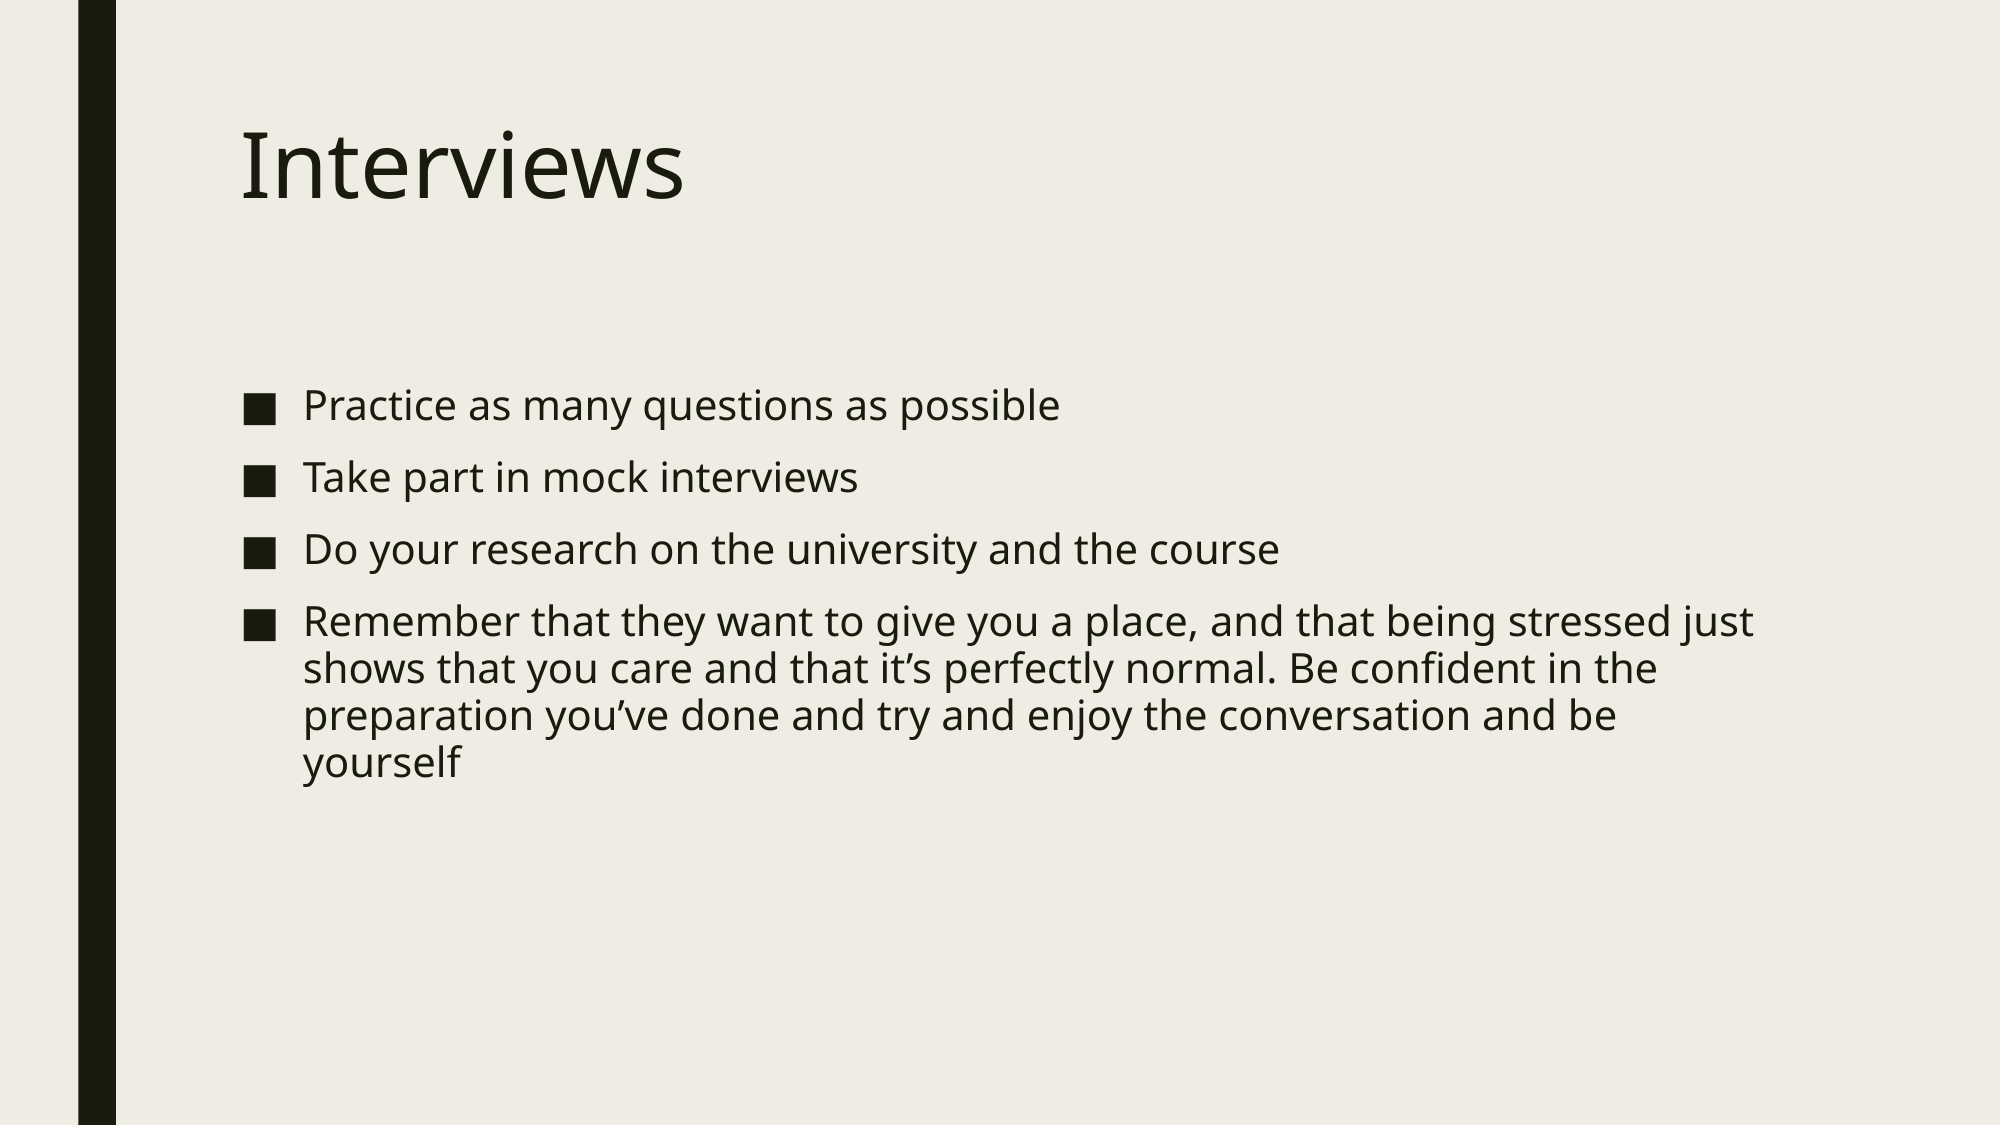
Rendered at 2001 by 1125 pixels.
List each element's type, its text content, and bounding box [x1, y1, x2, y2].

title Interviews [225, 112, 1800, 357]
list Practice as many questions as possible Take part in mock interviews Do your research on the university and the course Remember that they want to give you a place, and that being stressed just shows that you care and that it’s perfectly normal. Be confident in the preparation you’ve done and try and enjoy the conversation and be yourself [225, 375, 1800, 963]
